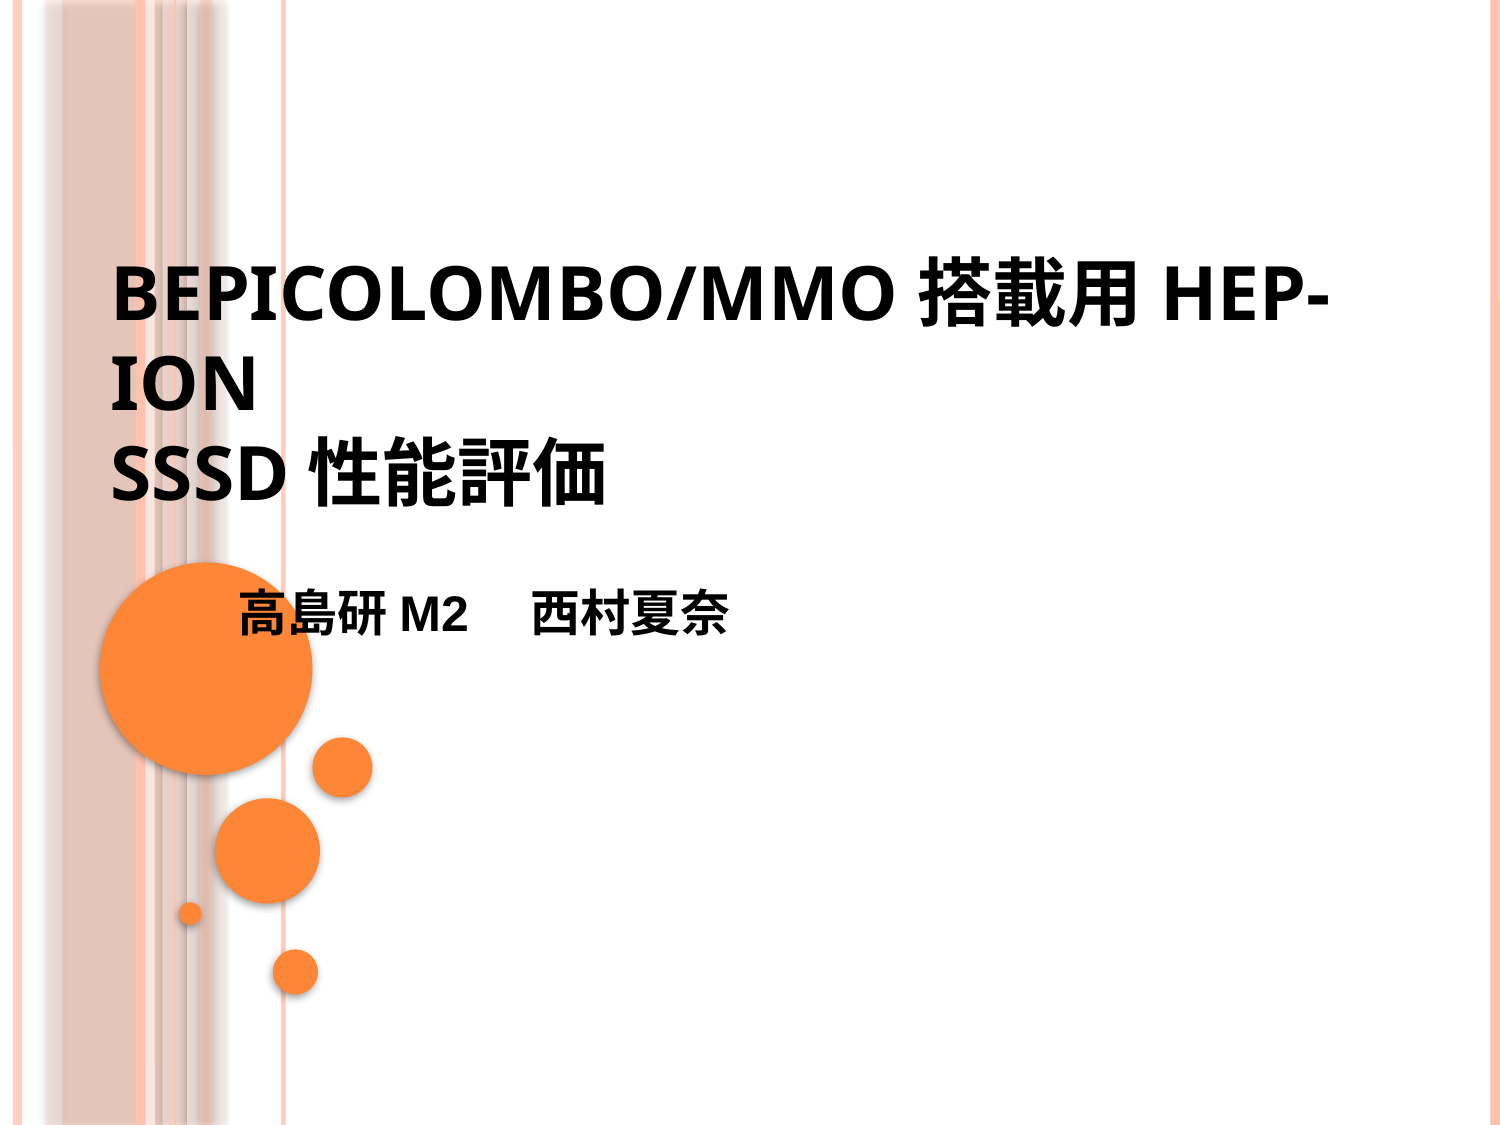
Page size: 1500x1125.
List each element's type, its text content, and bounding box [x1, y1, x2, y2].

title BepiColombo/MMO搭載用HEP-ion SSSD性能評価 [95, 331, 1442, 613]
subtitle 高島研M2 西村夏奈 [222, 574, 1273, 862]
